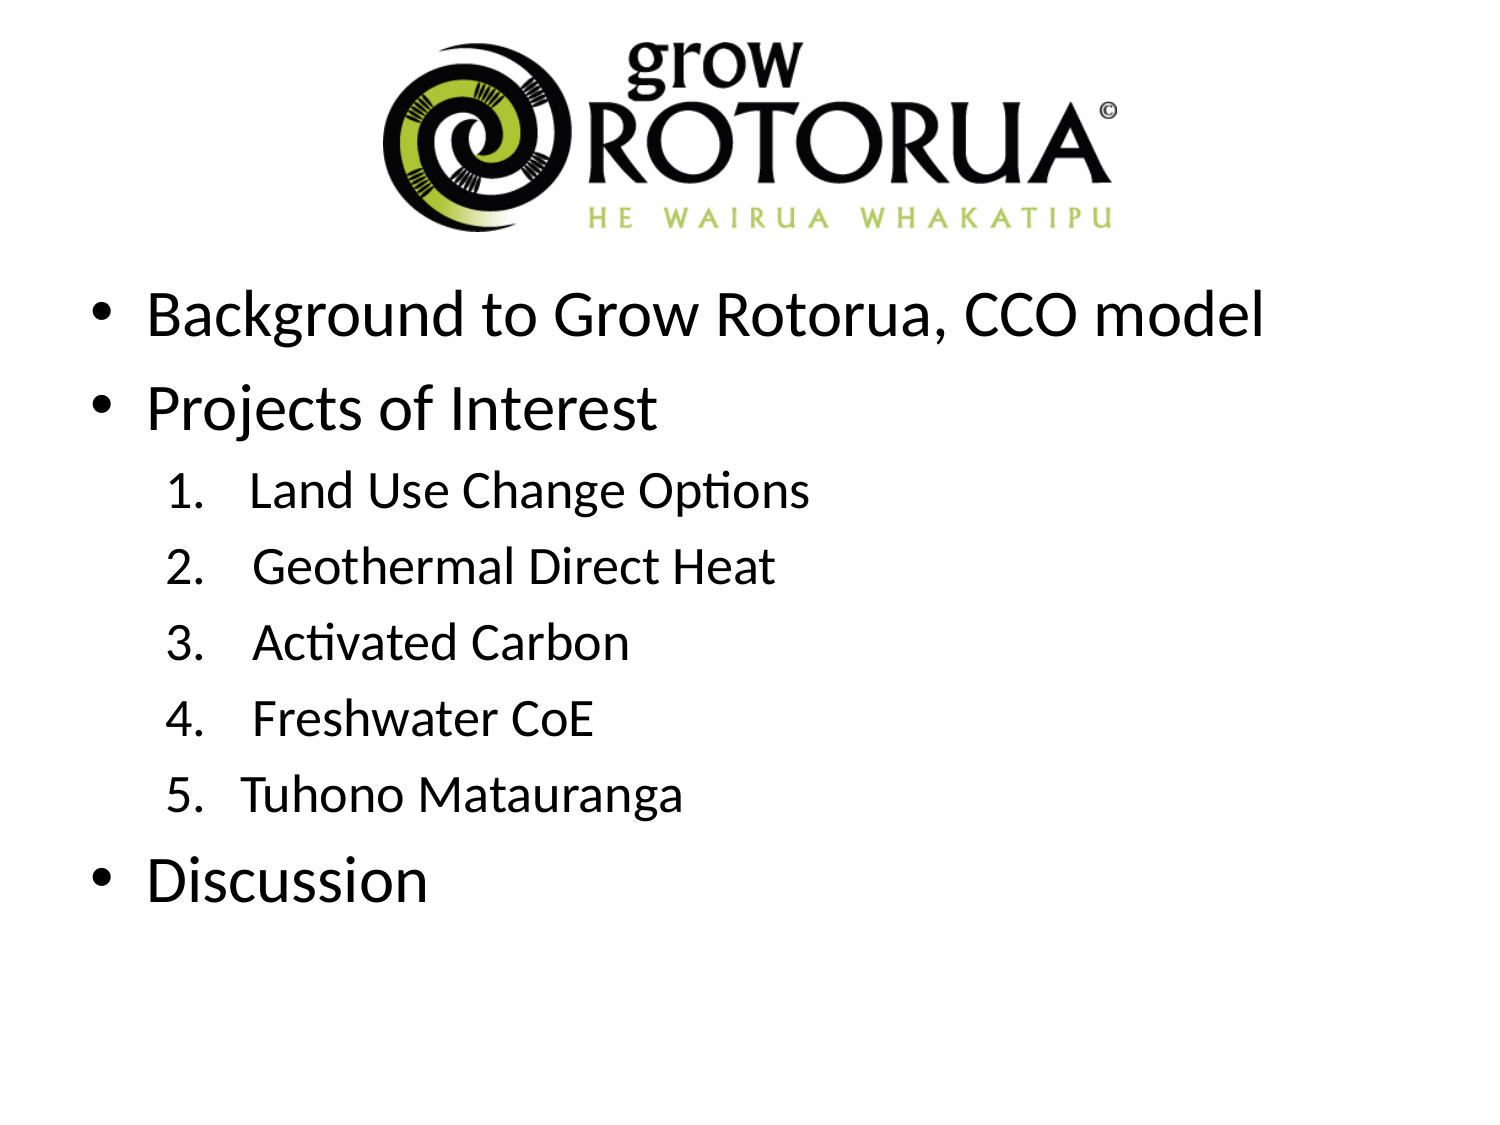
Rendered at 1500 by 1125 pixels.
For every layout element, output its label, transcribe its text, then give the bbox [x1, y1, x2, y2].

list Background to Grow Rotorua, CCO model Projects of Interest Land Use Change Options Geothermal Direct Heat Activated Carbon Freshwater CoE Tuhono Matauranga Discussion [75, 262, 1425, 1059]
picture [383, 42, 1117, 232]
